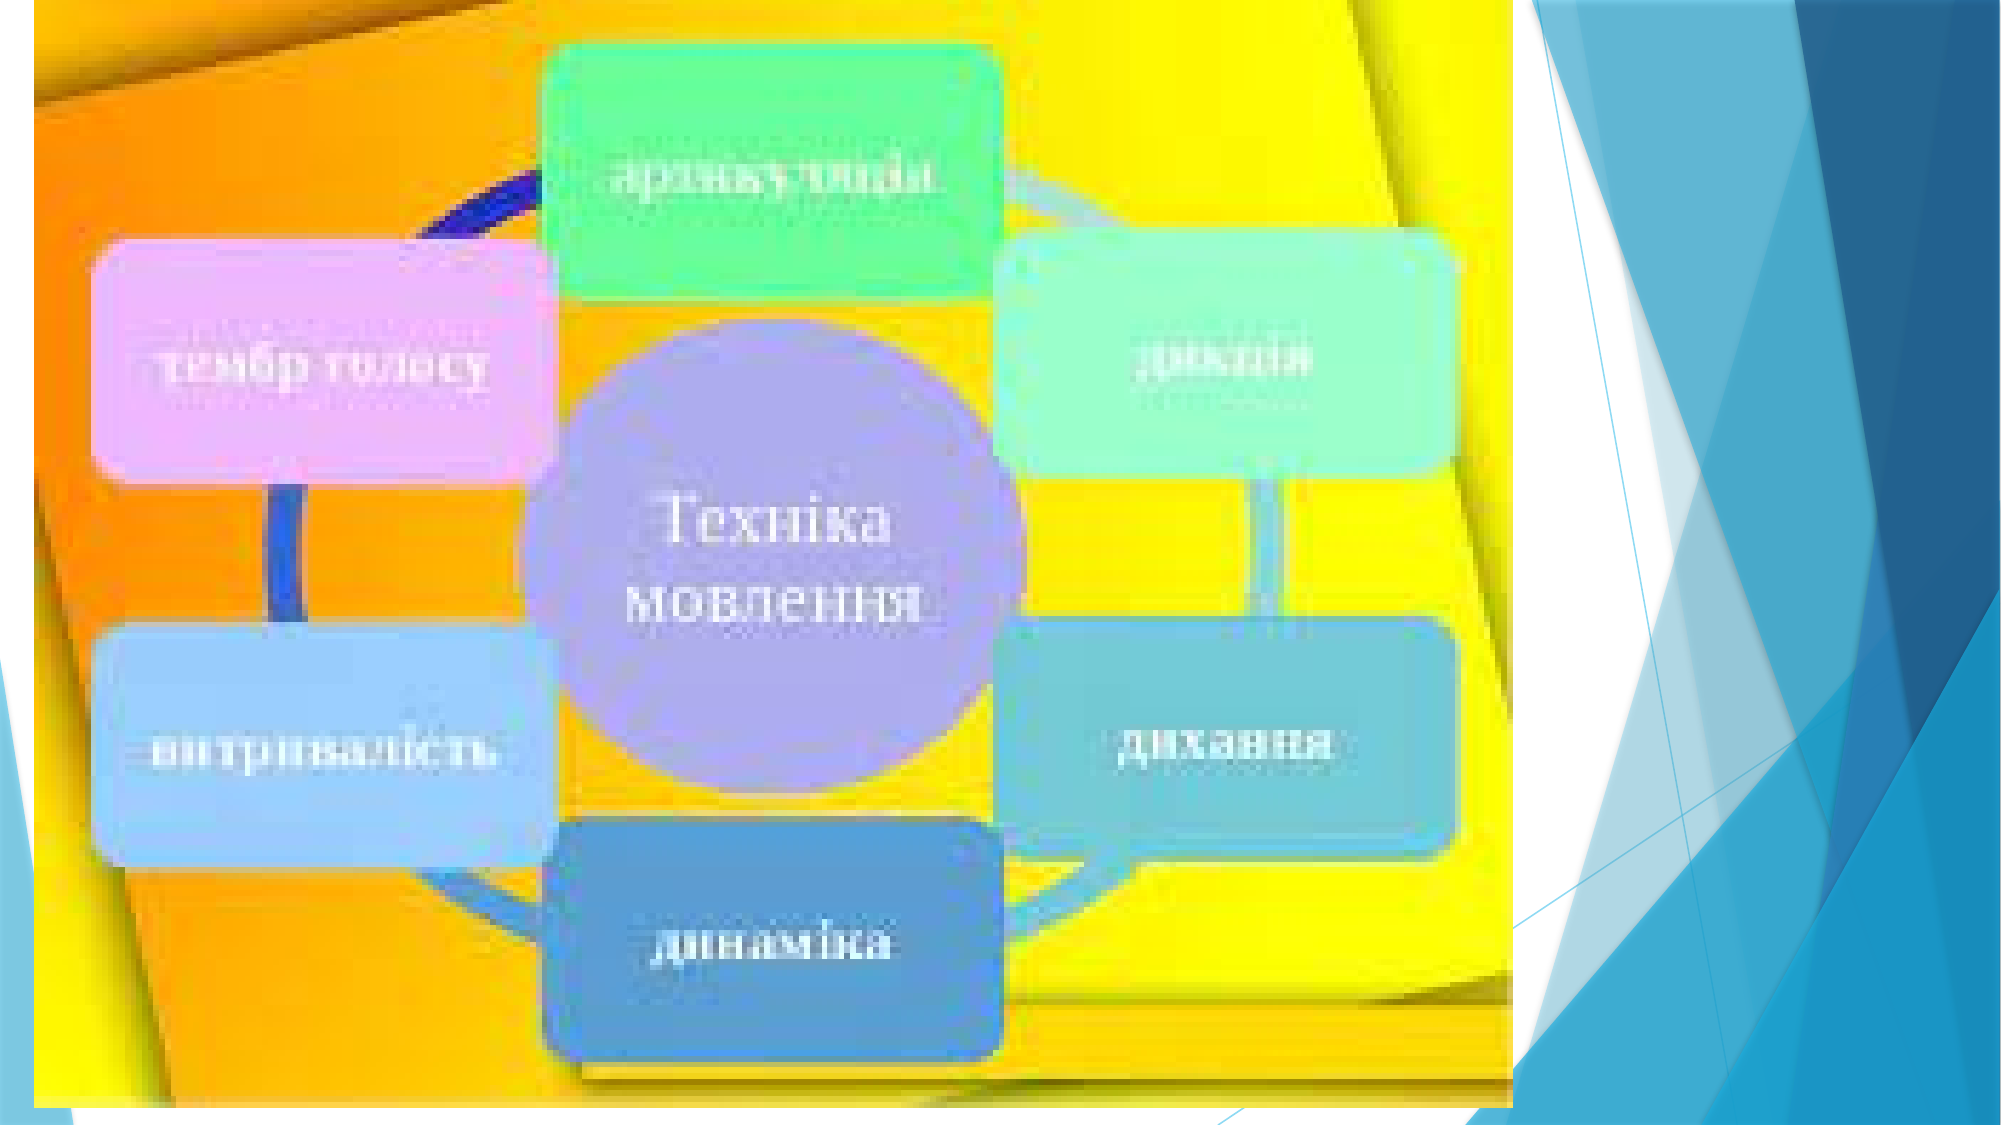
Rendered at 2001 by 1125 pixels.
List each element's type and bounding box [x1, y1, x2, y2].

picture [33, 0, 1513, 1108]
